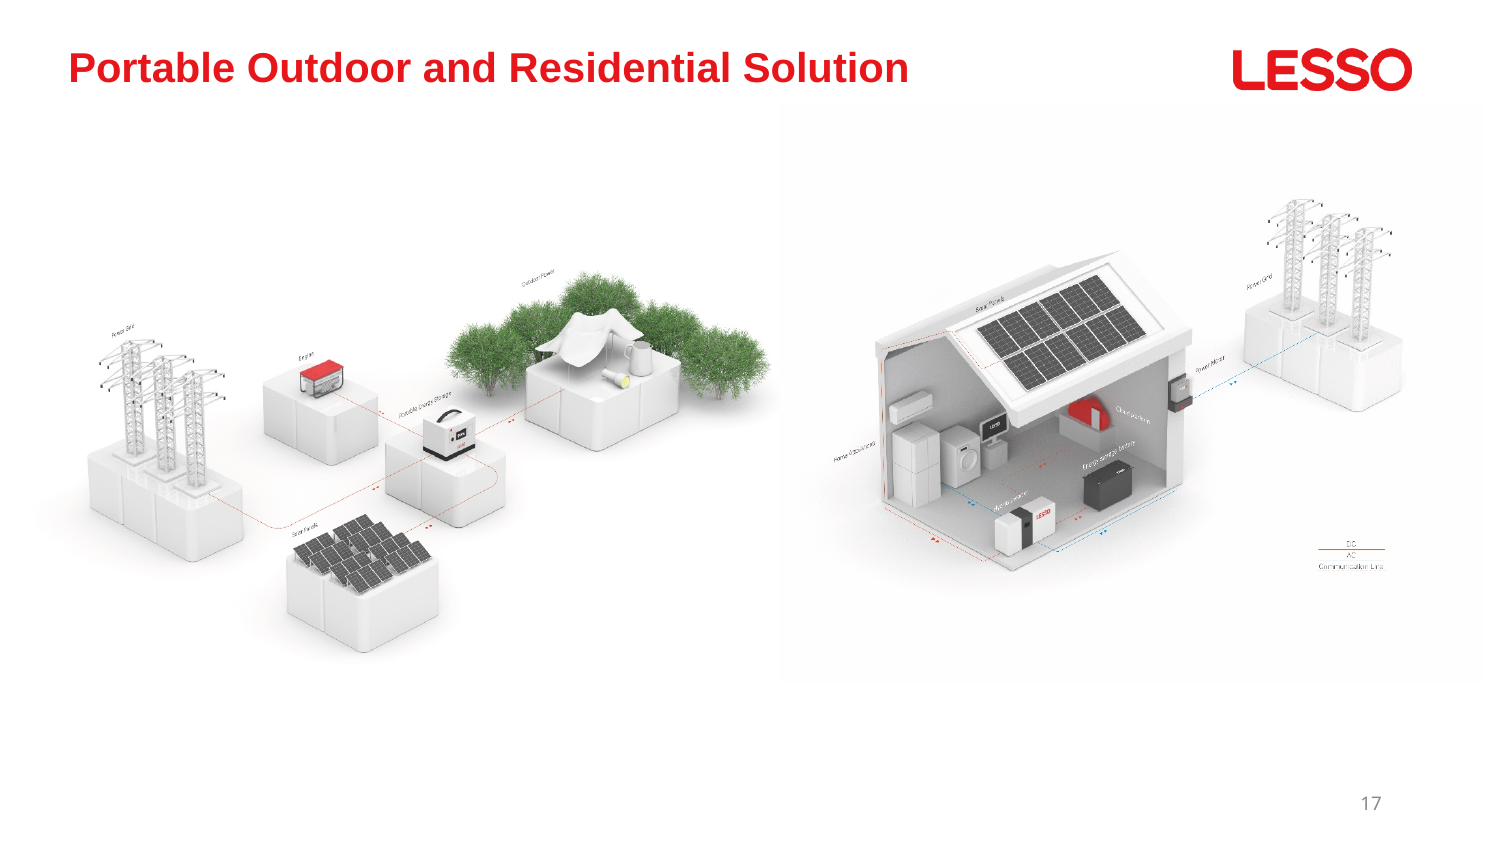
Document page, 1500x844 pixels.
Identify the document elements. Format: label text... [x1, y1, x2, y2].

picture [1233, 48, 1412, 91]
slide_number 17 [1059, 782, 1397, 828]
text_box Portable Outdoor and Residential Solution [53, 23, 984, 98]
picture [17, 104, 1483, 705]
